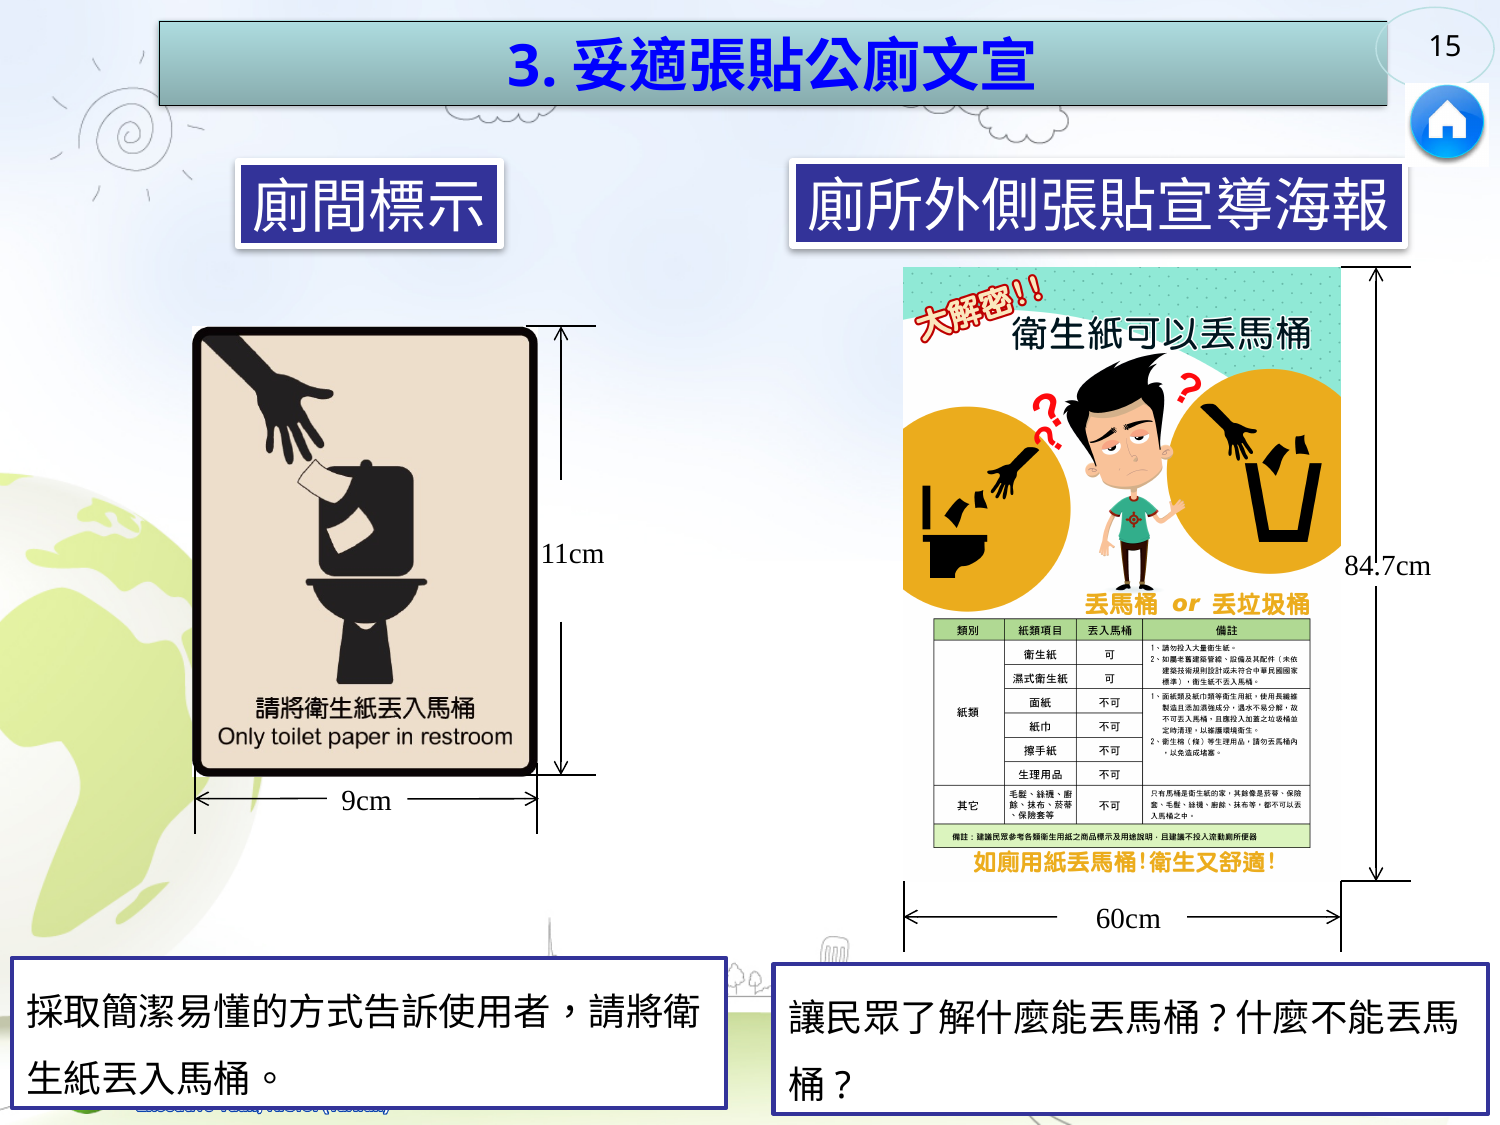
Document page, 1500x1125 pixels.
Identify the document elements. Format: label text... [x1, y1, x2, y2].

text_box 廁所外側張貼宣導海報 [789, 158, 1408, 249]
text_box 3.妥適張貼公廁文宣 [158, 20, 1388, 106]
slide_number 15 [1375, 6, 1495, 85]
text_box 11cm [542, 527, 620, 577]
text_box 84.7cm [1345, 538, 1447, 589]
text_box 讓民眾了解什麼能丟馬桶?什麼不能丟馬桶? [771, 962, 1490, 1116]
text_box 9cm [326, 786, 407, 824]
text_box 採取簡潔易懂的方式告訴使用者，請將衛生紙丟入馬桶。 [10, 956, 728, 1110]
text_box 60cm [1081, 891, 1177, 942]
text_box 廁間標示 [235, 158, 504, 249]
picture [0, 0, 1500, 1125]
